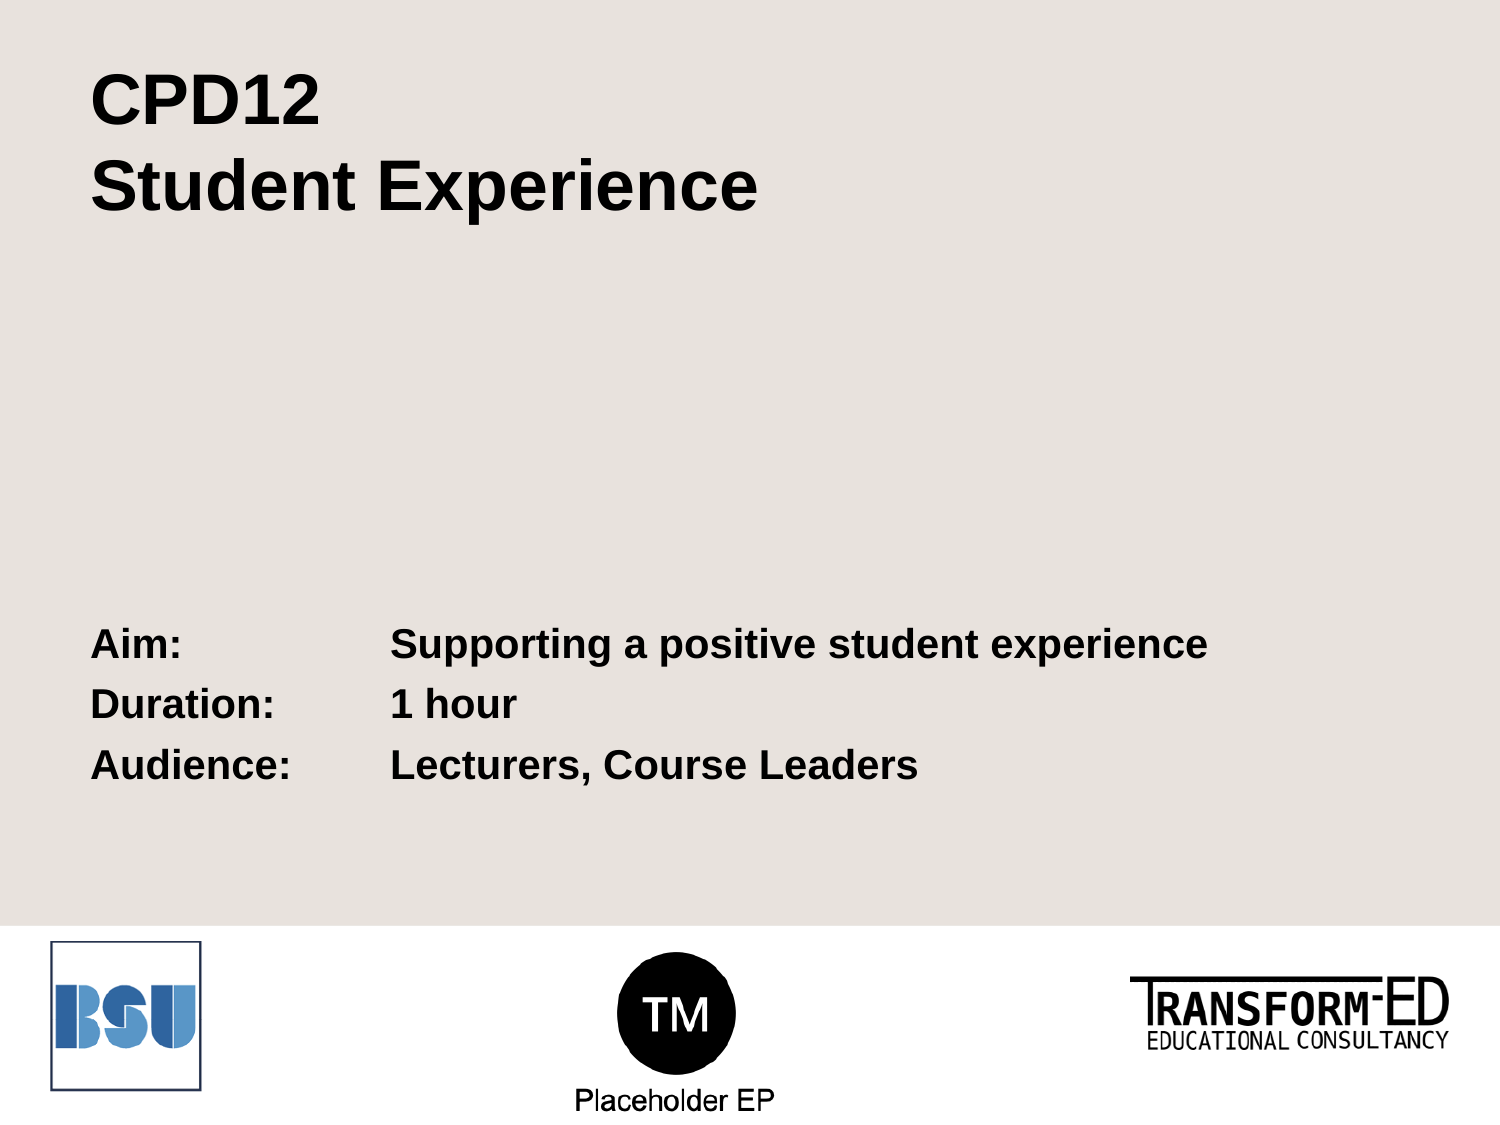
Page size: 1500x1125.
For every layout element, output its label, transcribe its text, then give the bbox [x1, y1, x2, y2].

title CPD12 Student Experience [75, 45, 1425, 233]
picture [0, 0, 1500, 1125]
list Aim: Supporting a positive student experience Duration: 1 hour Audience: Lecturers, Course Leaders [75, 609, 1425, 906]
